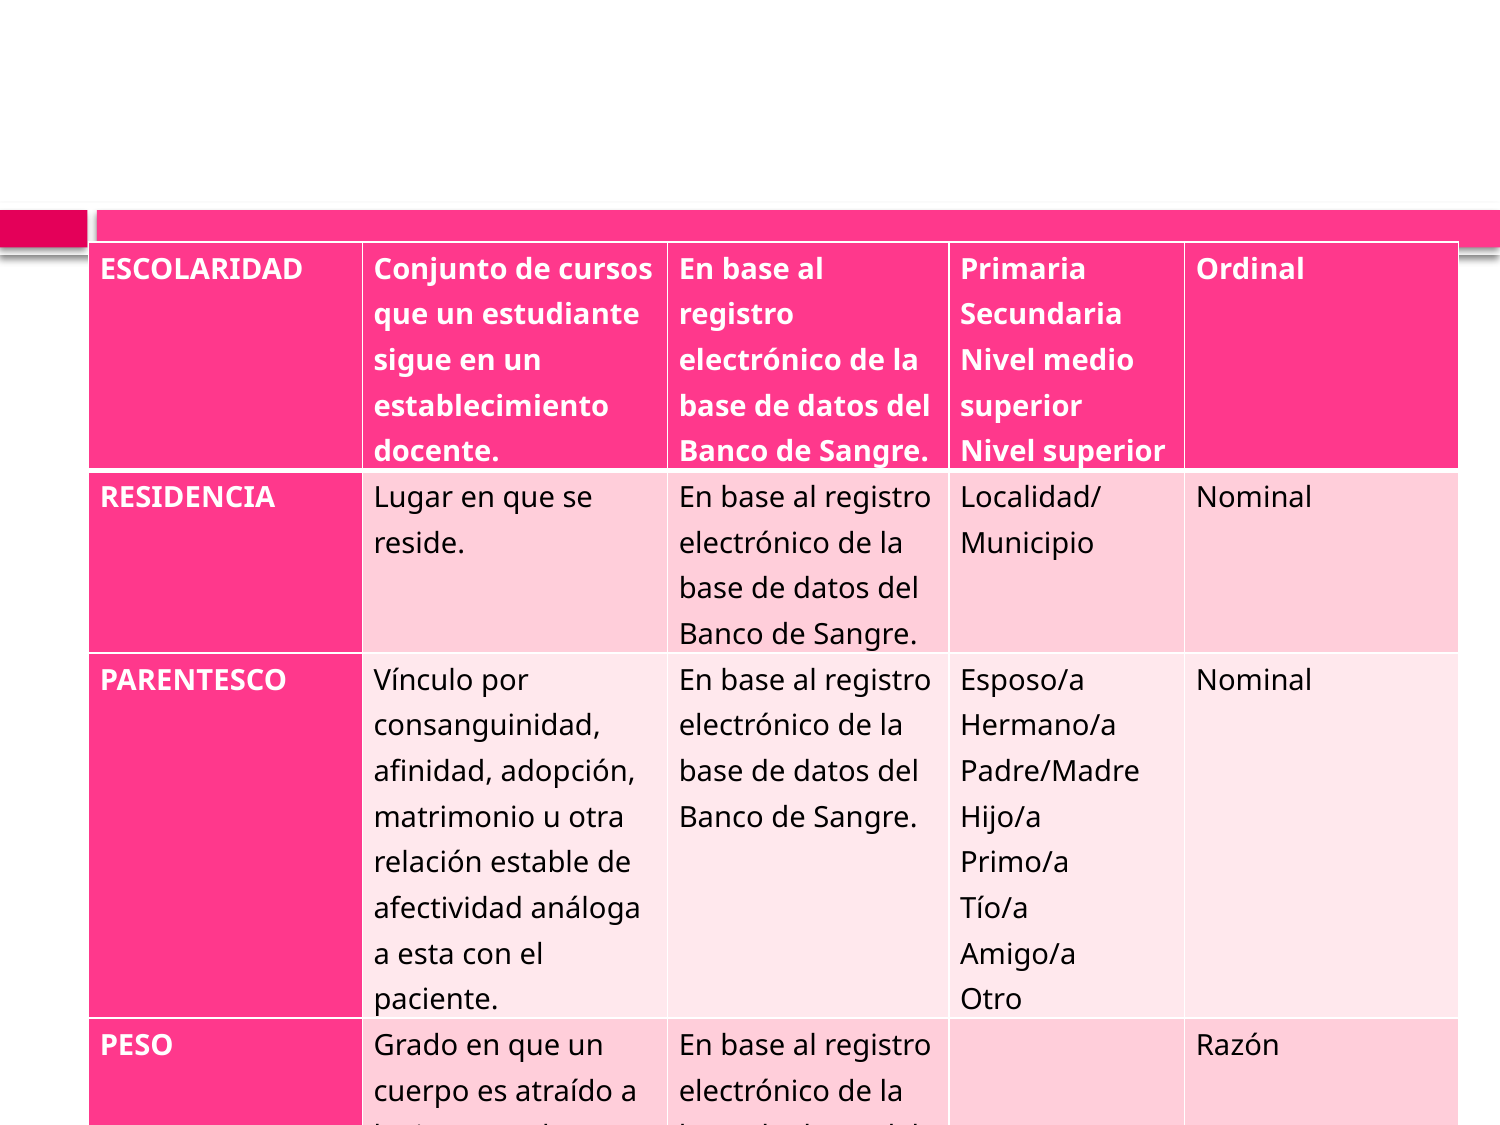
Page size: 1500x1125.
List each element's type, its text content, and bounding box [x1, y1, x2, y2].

table_cell [950, 1019, 1184, 1125]
table_cell Localidad/ Municipio [950, 473, 1184, 652]
table_header En base al registro electrónico de la base de datos del Banco de Sangre. [668, 243, 948, 468]
table_cell PARENTESCO [89, 654, 362, 1017]
table_cell Grado en que un cuerpo es atraído a la tierra por la gravedad. [363, 1019, 667, 1125]
table_cell Vínculo por consanguinidad, afinidad, adopción, matrimonio u otra relación estable de afectividad análoga a esta con el paciente. [363, 654, 667, 1017]
table_cell Lugar en que se reside. [363, 473, 667, 652]
table_header Ordinal [1185, 243, 1458, 468]
table_cell Nominal [1185, 654, 1458, 1017]
table_cell En base al registro electrónico de la base de datos del Banco de Sangre. [668, 473, 948, 652]
table_header Primaria Secundaria Nivel medio superior Nivel superior [950, 243, 1184, 468]
table_header Conjunto de cursos que un estudiante sigue en un establecimiento docente. [363, 243, 667, 468]
table_header ESCOLARIDAD [89, 243, 362, 468]
table_cell Nominal [1185, 473, 1458, 652]
table_cell Razón [1185, 1019, 1458, 1125]
table_cell PESO [89, 1019, 362, 1125]
table_cell En base al registro electrónico de la base de datos del Banco de Sangre. [668, 1019, 948, 1125]
table_cell RESIDENCIA [89, 473, 362, 652]
table_cell En base al registro electrónico de la base de datos del Banco de Sangre. [668, 654, 948, 1017]
table_cell Esposo/a Hermano/a Padre/Madre Hijo/a Primo/a Tío/a Amigo/a Otro [950, 654, 1184, 1017]
